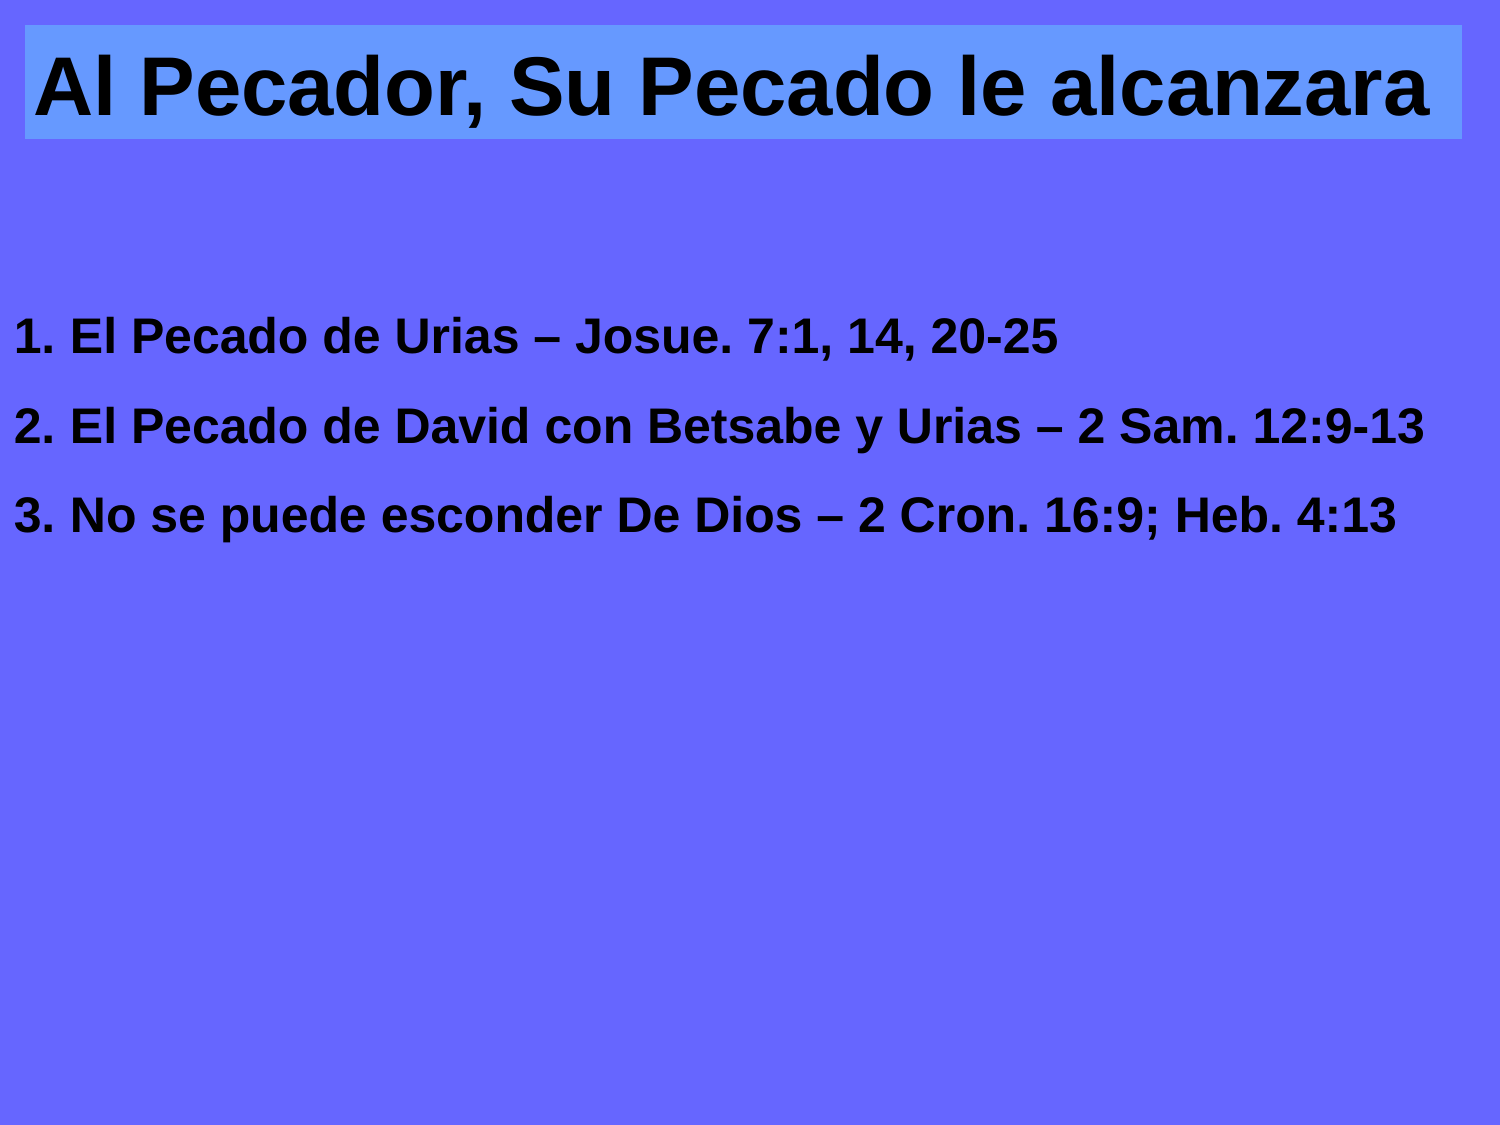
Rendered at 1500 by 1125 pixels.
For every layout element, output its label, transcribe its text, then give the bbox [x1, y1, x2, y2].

text_box Al Pecador, Su Pecado le alcanzara [24, 24, 1463, 140]
text_box El Pecado de Urias – Josue. 7:1, 14, 20-25 El Pecado de David con Betsabe y Urias – 2 Sam. 12:9-13 No se puede esconder De Dios – 2 Cron. 16:9; Heb. 4:13 [6, 207, 1482, 550]
